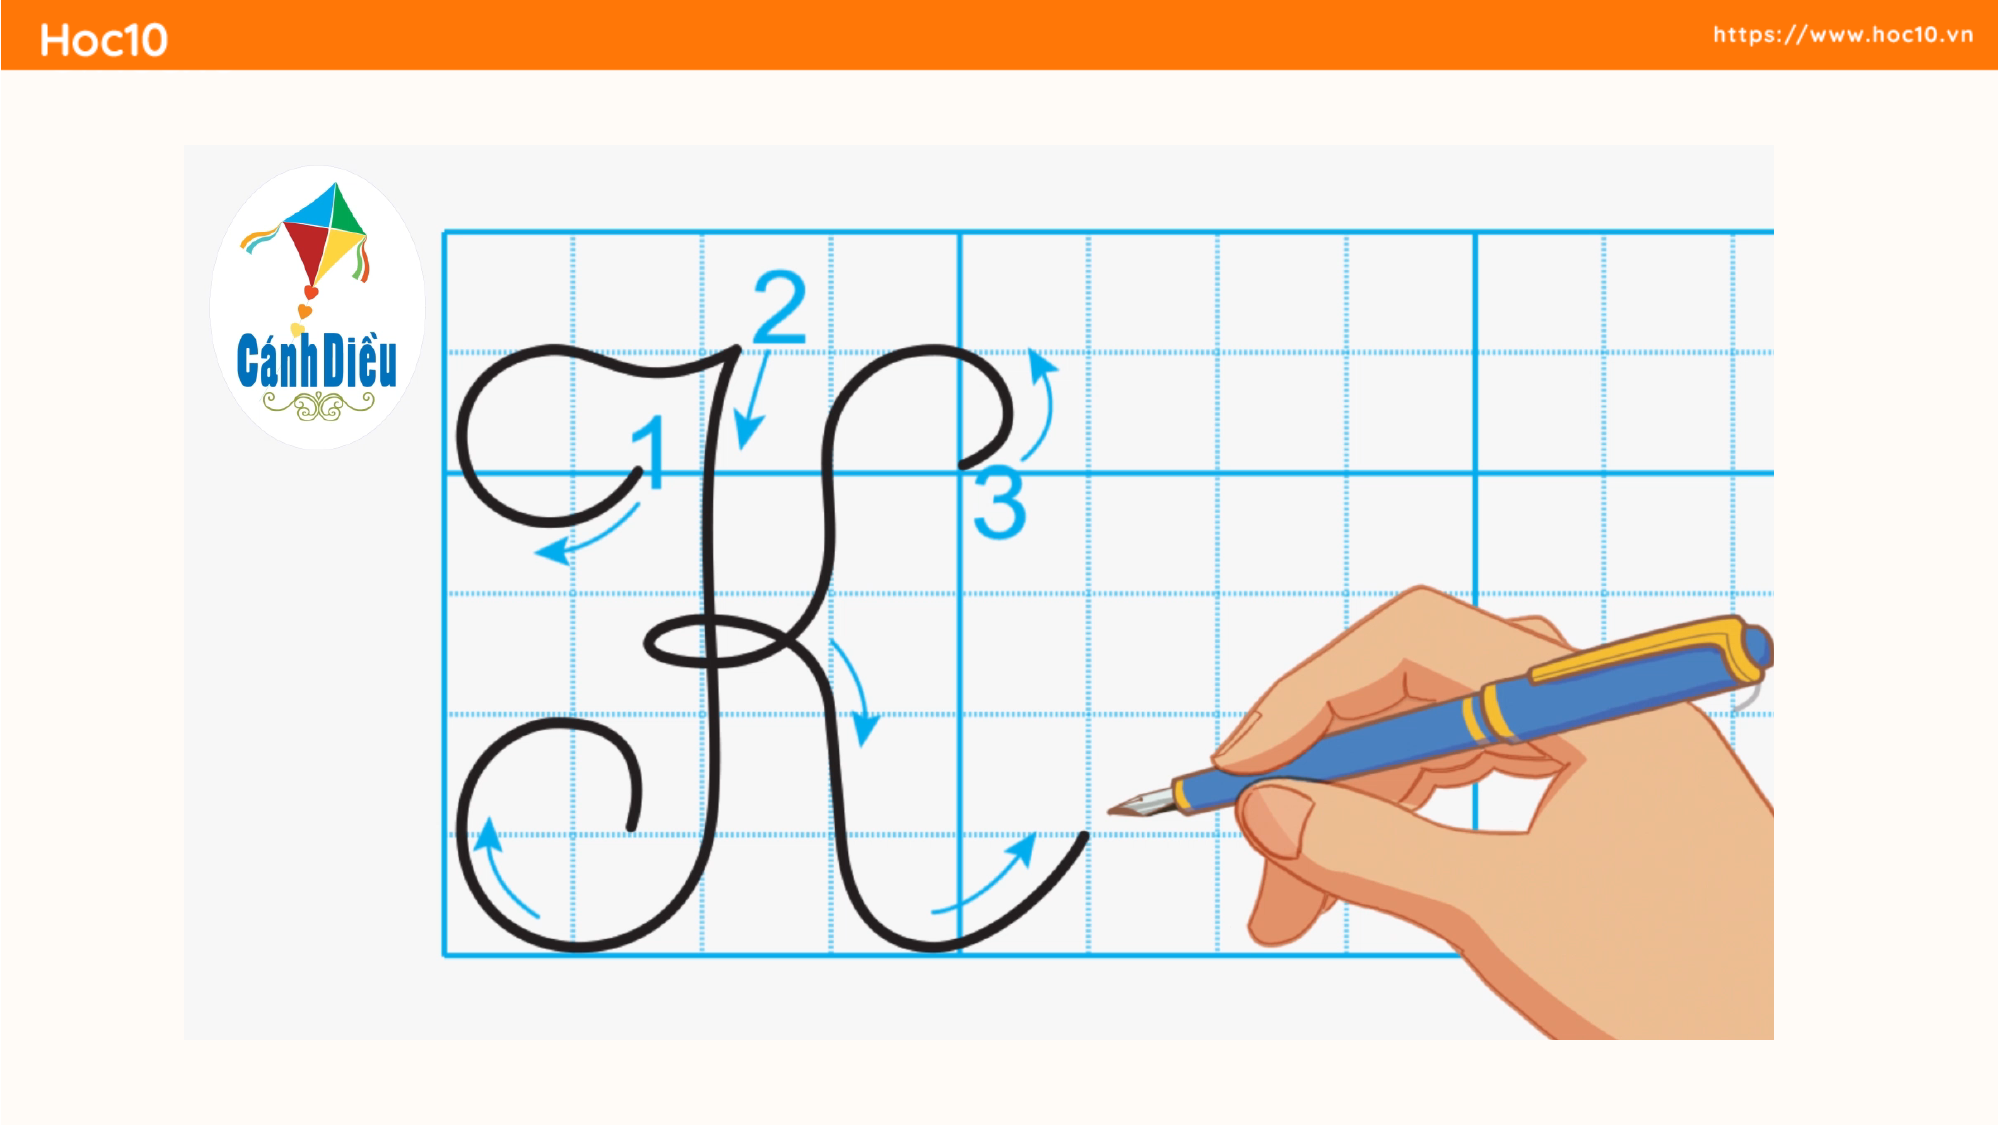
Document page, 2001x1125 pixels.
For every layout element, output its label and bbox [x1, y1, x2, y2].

picture [1, 0, 1998, 1125]
list [184, 145, 1774, 1040]
